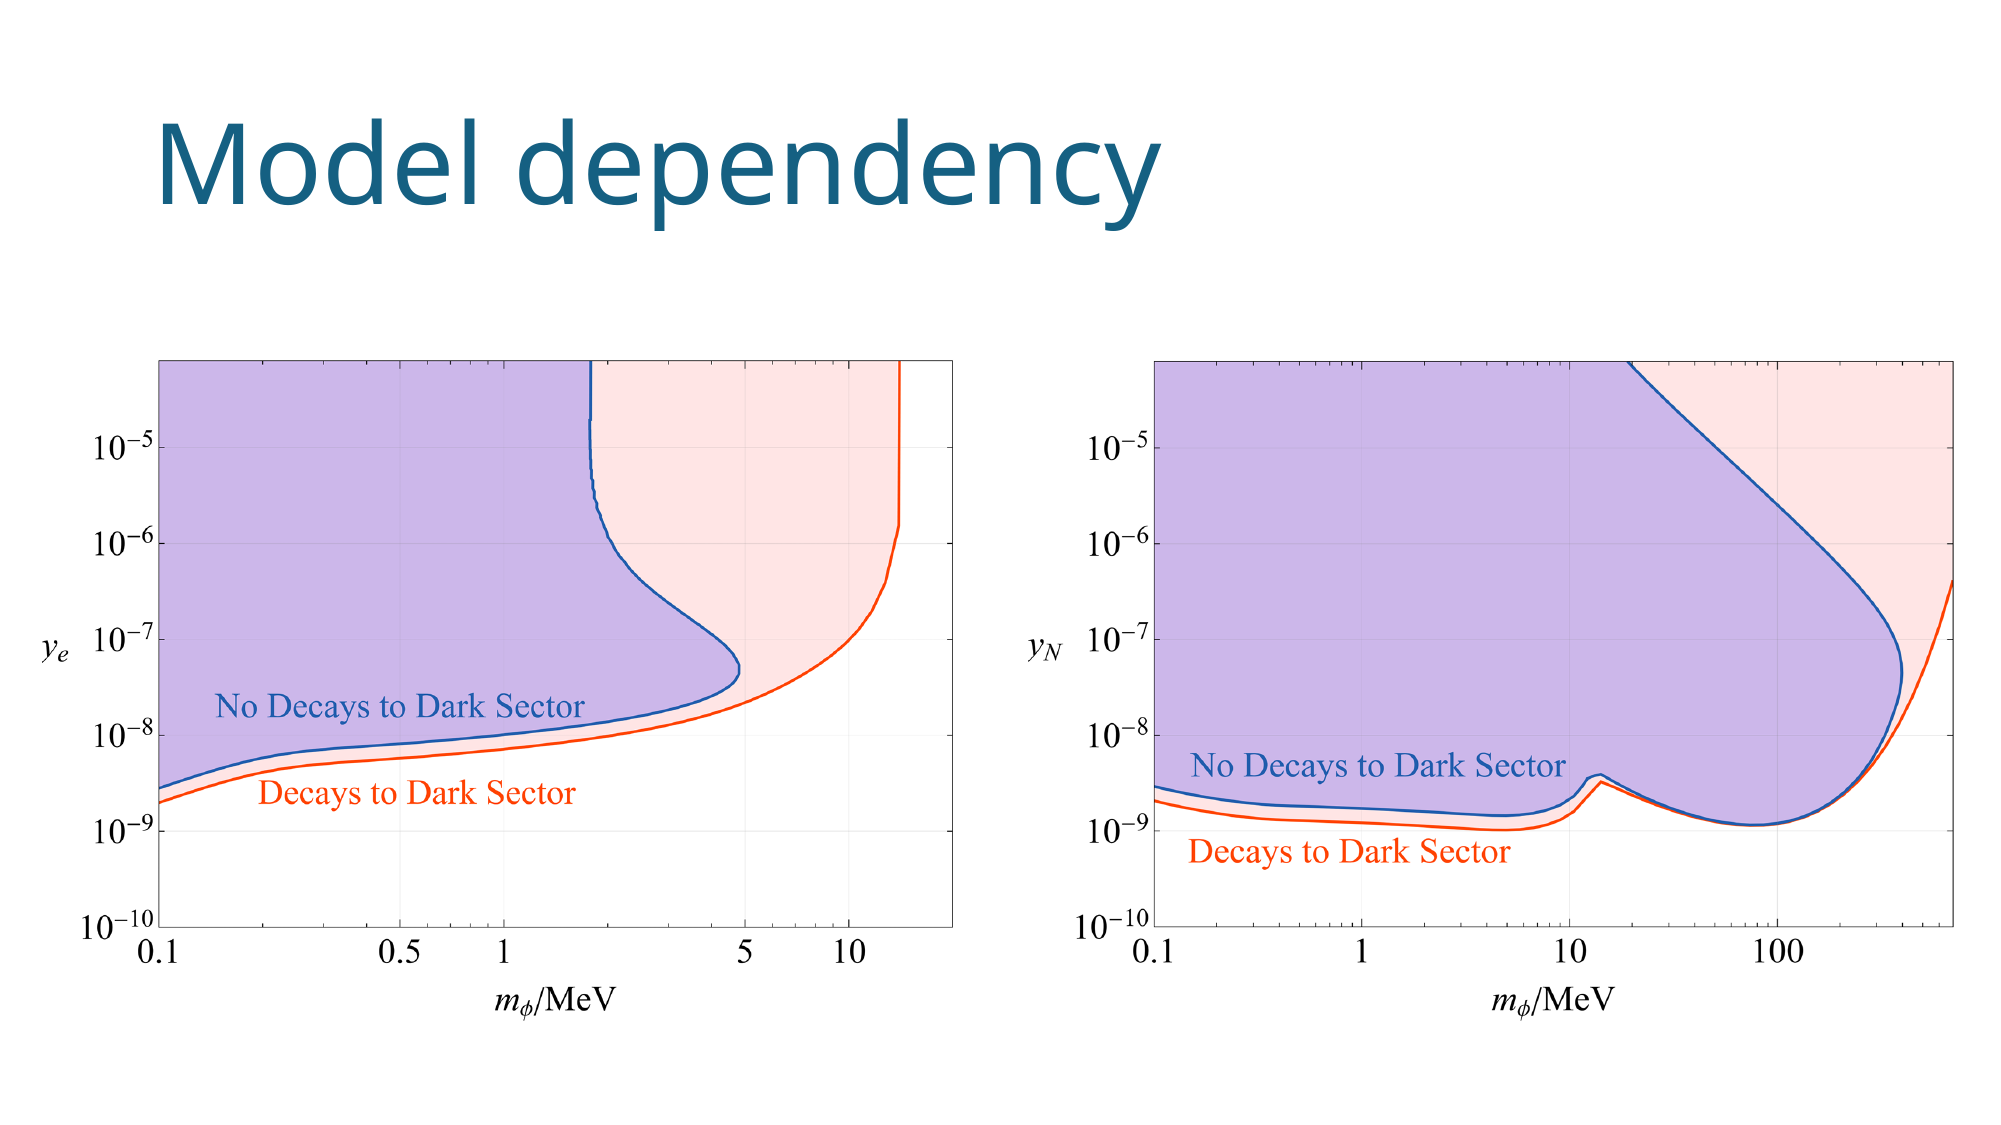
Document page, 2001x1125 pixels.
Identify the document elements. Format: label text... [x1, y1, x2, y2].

picture [42, 357, 957, 1025]
picture [1027, 357, 1957, 1025]
title Model dependency [137, 59, 1863, 278]
